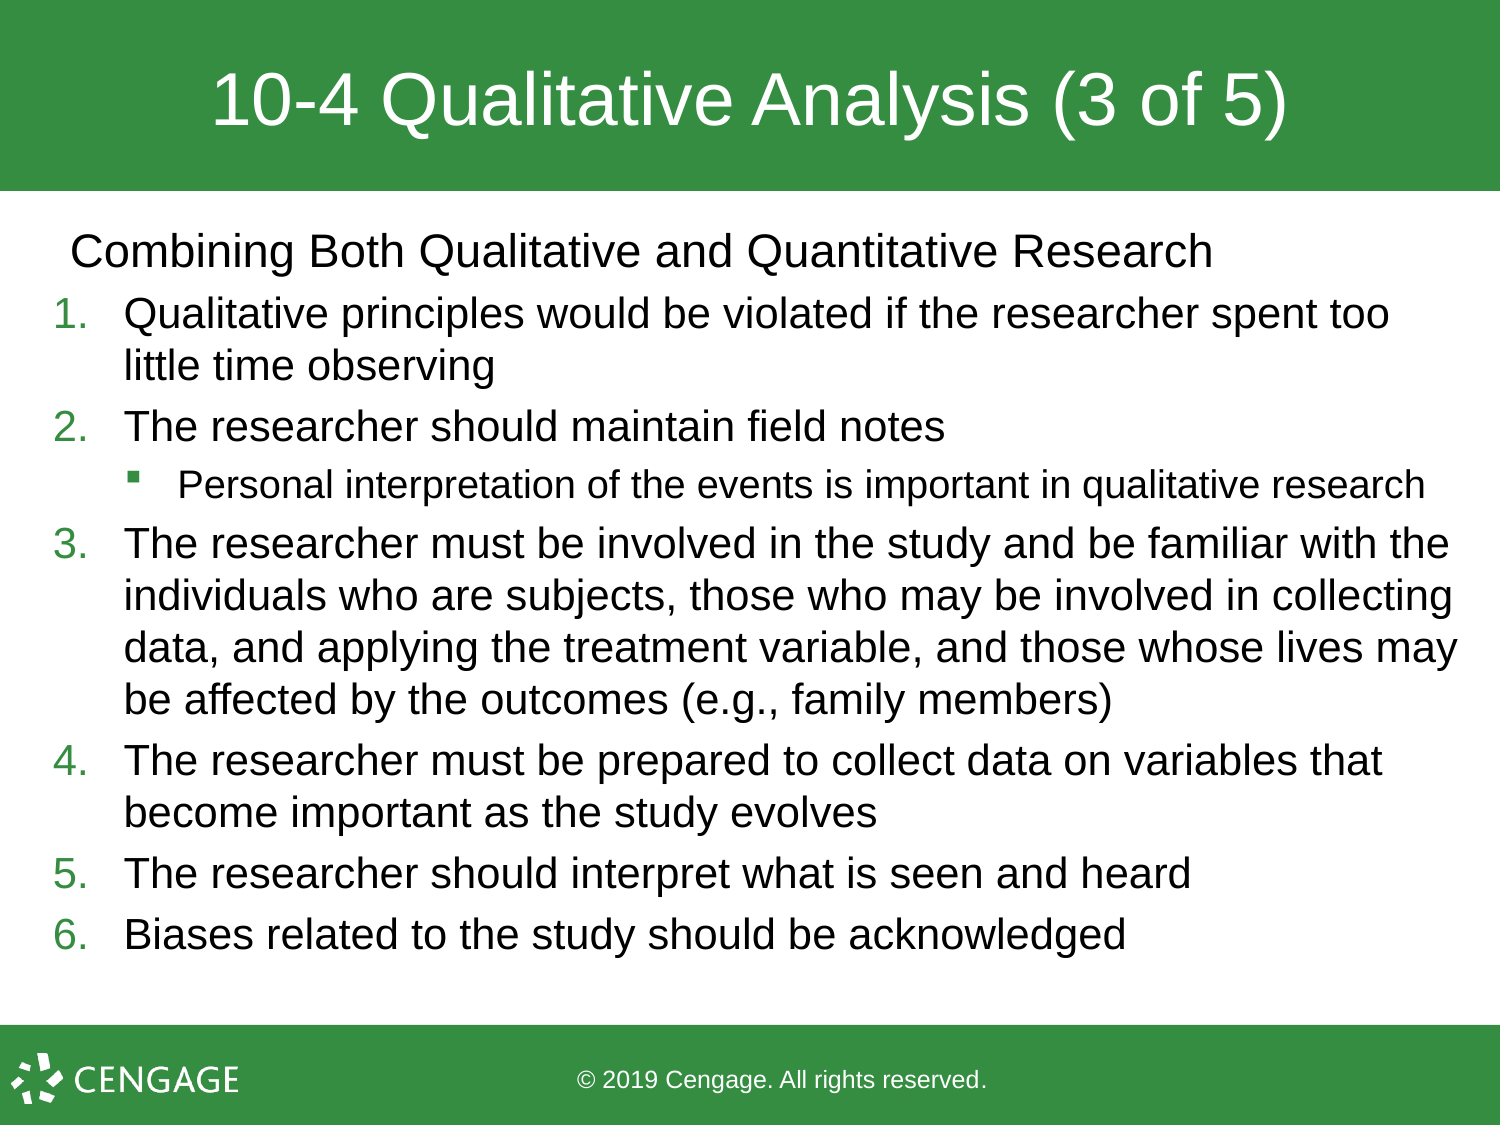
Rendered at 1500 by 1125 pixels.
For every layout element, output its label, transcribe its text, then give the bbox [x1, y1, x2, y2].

title 10-4 Qualitative Analysis (3 of 5) [0, 0, 1500, 191]
list Combining Both Qualitative and Quantitative Research Qualitative principles would be violated if the researcher spent too little time observing The researcher should maintain field notes Personal interpretation of the events is important in qualitative research The researcher must be involved in the study and be familiar with the individuals who are subjects, those who may be involved in collecting data, and applying the treatment variable, and those whose lives may be affected by the outcomes (e.g., family members) The researcher must be prepared to collect data on variables that become important as the study evolves The researcher should interpret what is seen and heard Biases related to the study should be acknowledged [37, 212, 1475, 1005]
picture [11, 1053, 238, 1104]
